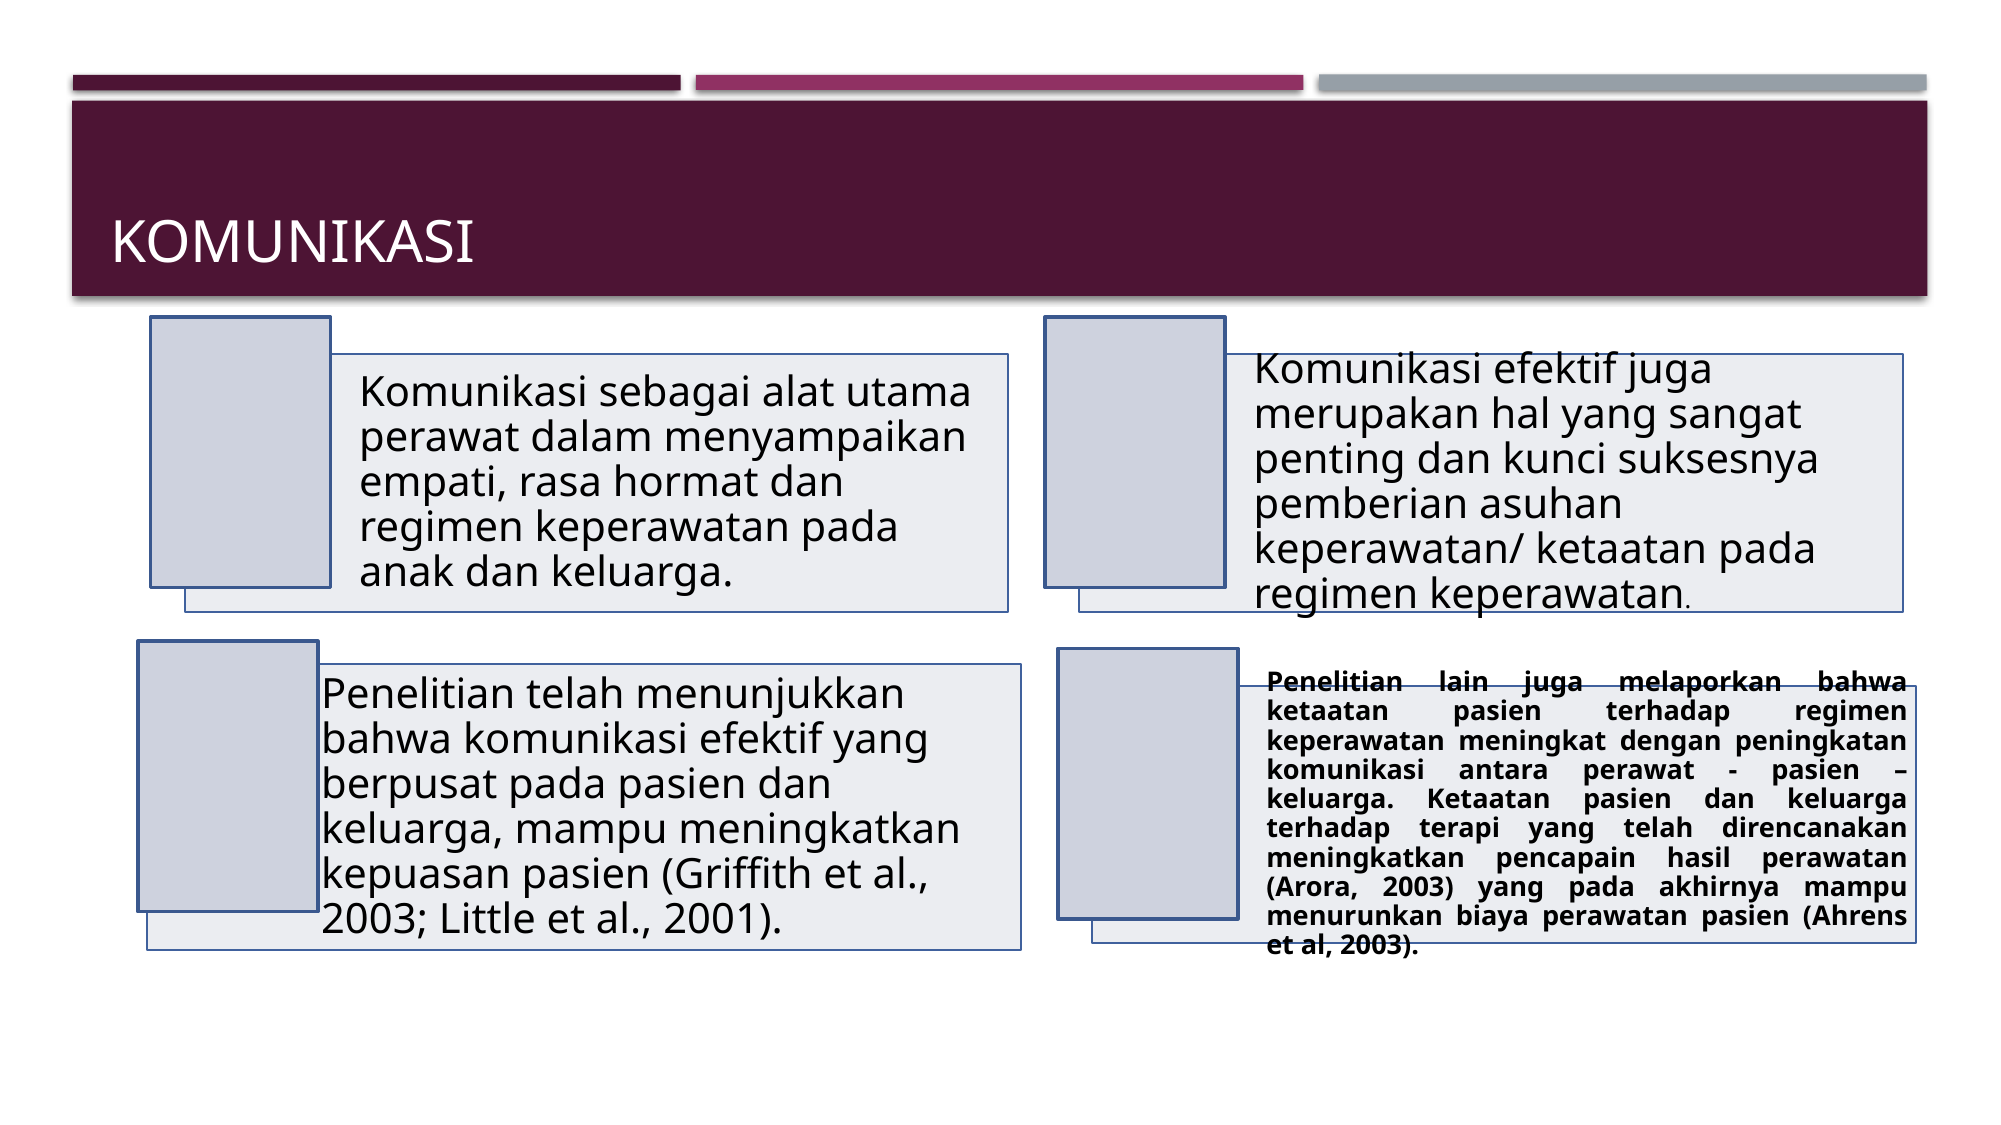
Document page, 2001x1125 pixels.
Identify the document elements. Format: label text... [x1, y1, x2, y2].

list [136, 253, 1917, 1014]
title KOMUNIKASI [95, 115, 1905, 282]
